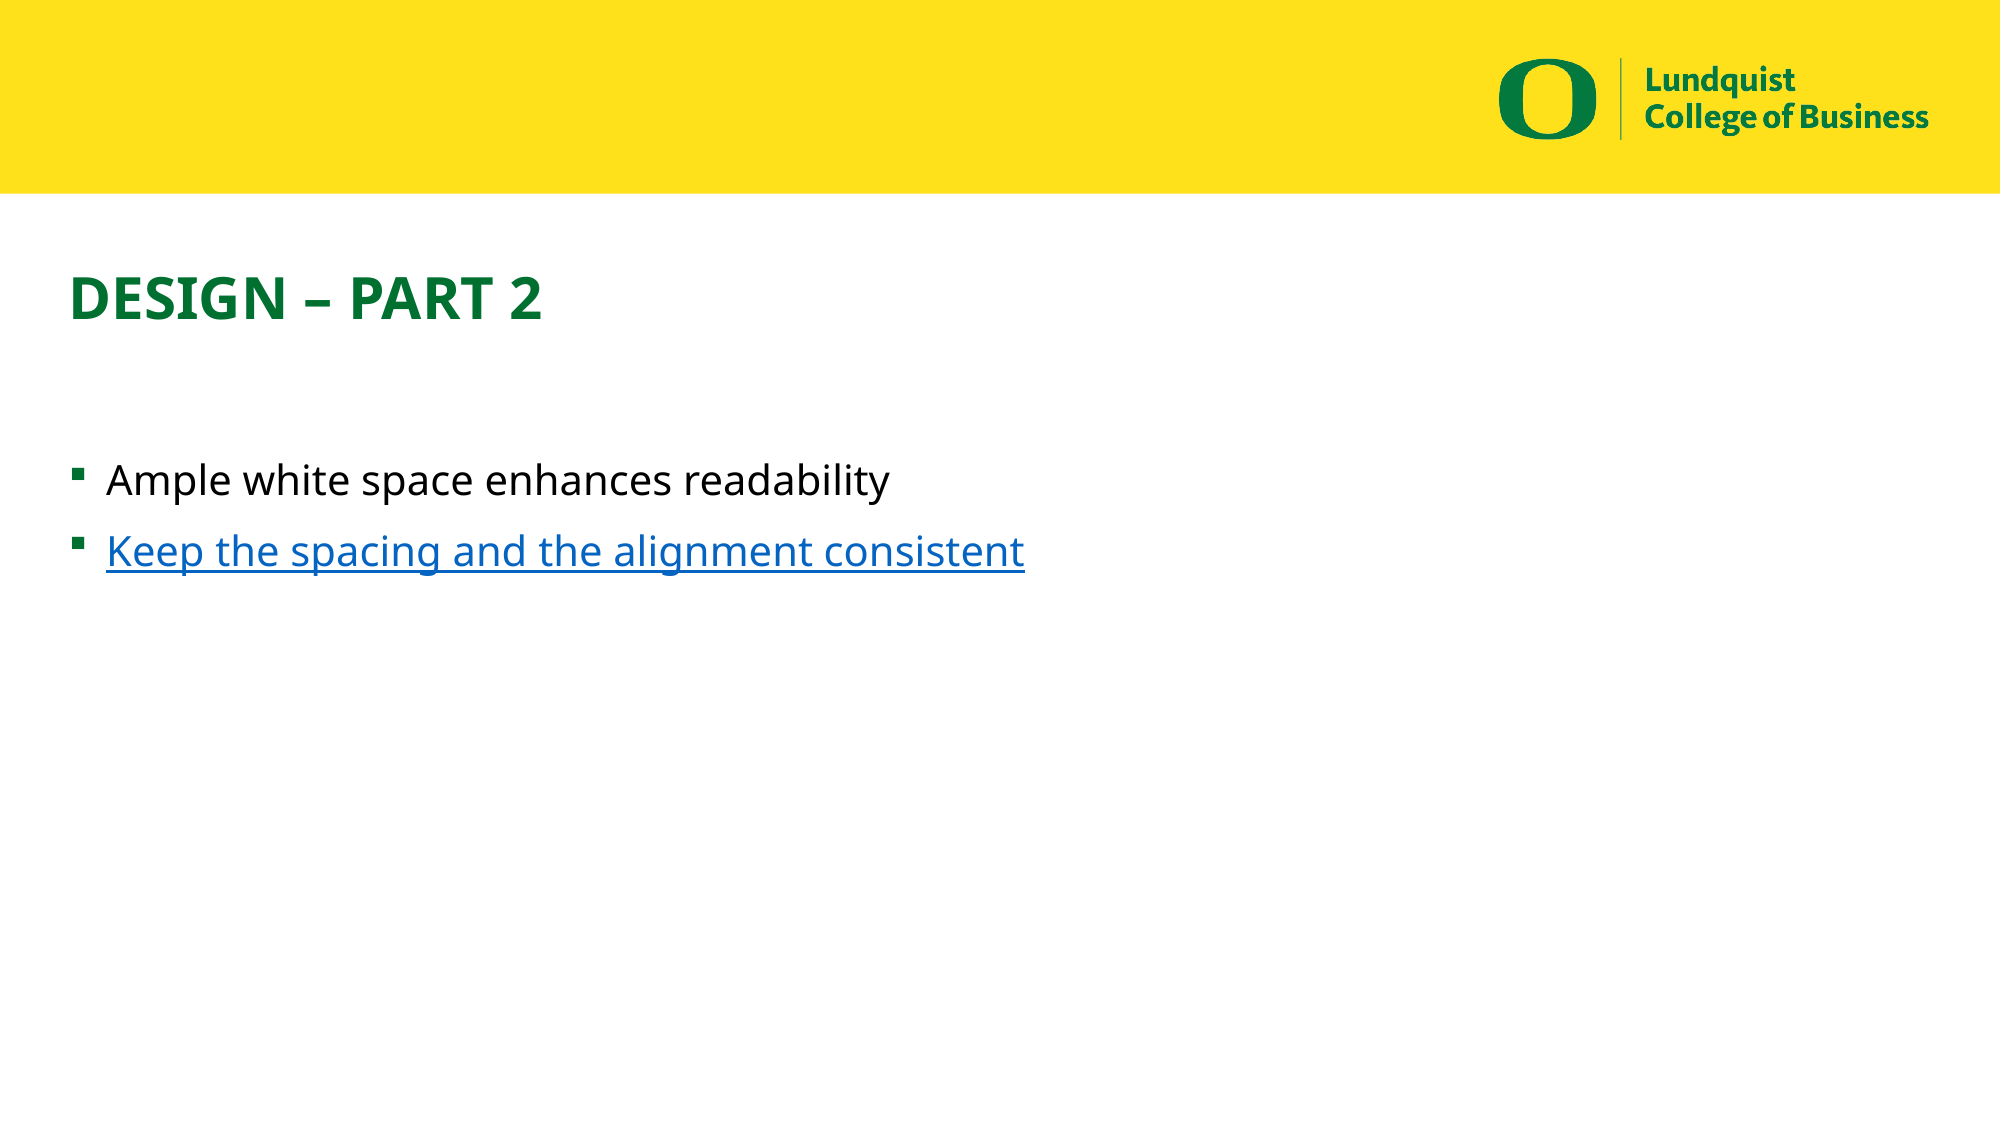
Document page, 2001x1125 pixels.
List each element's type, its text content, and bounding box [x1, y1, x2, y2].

list Ample white space enhances readability Keep the spacing and the alignment consistent [53, 452, 1932, 983]
picture [1499, 58, 1929, 140]
title DESIGN – PART 2 [53, 261, 1936, 357]
